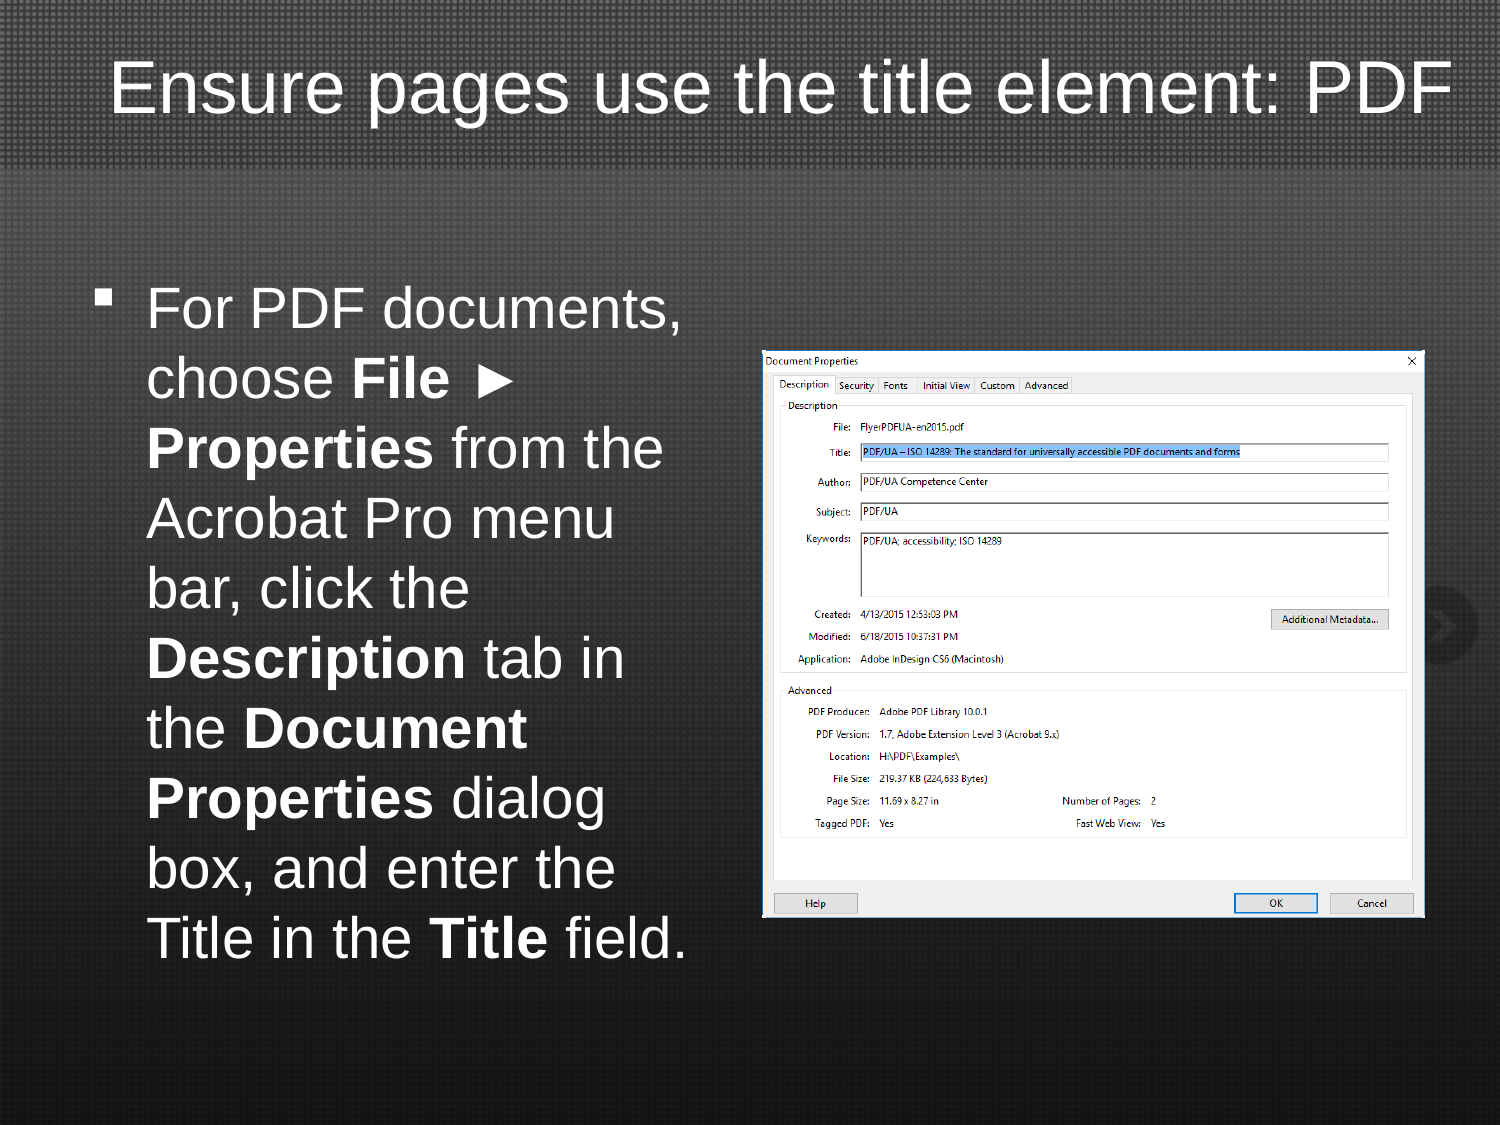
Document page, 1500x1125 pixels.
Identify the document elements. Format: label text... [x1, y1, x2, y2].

picture [0, 0, 1500, 1125]
list For PDF documents, choose File ► Properties from the Acrobat Pro menu bar, click the Description tab in the Document Properties dialog box, and enter the Title in the Title field. [74, 262, 738, 1006]
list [762, 349, 1426, 918]
title Ensure pages use the title element: PDF [29, 26, 1471, 140]
